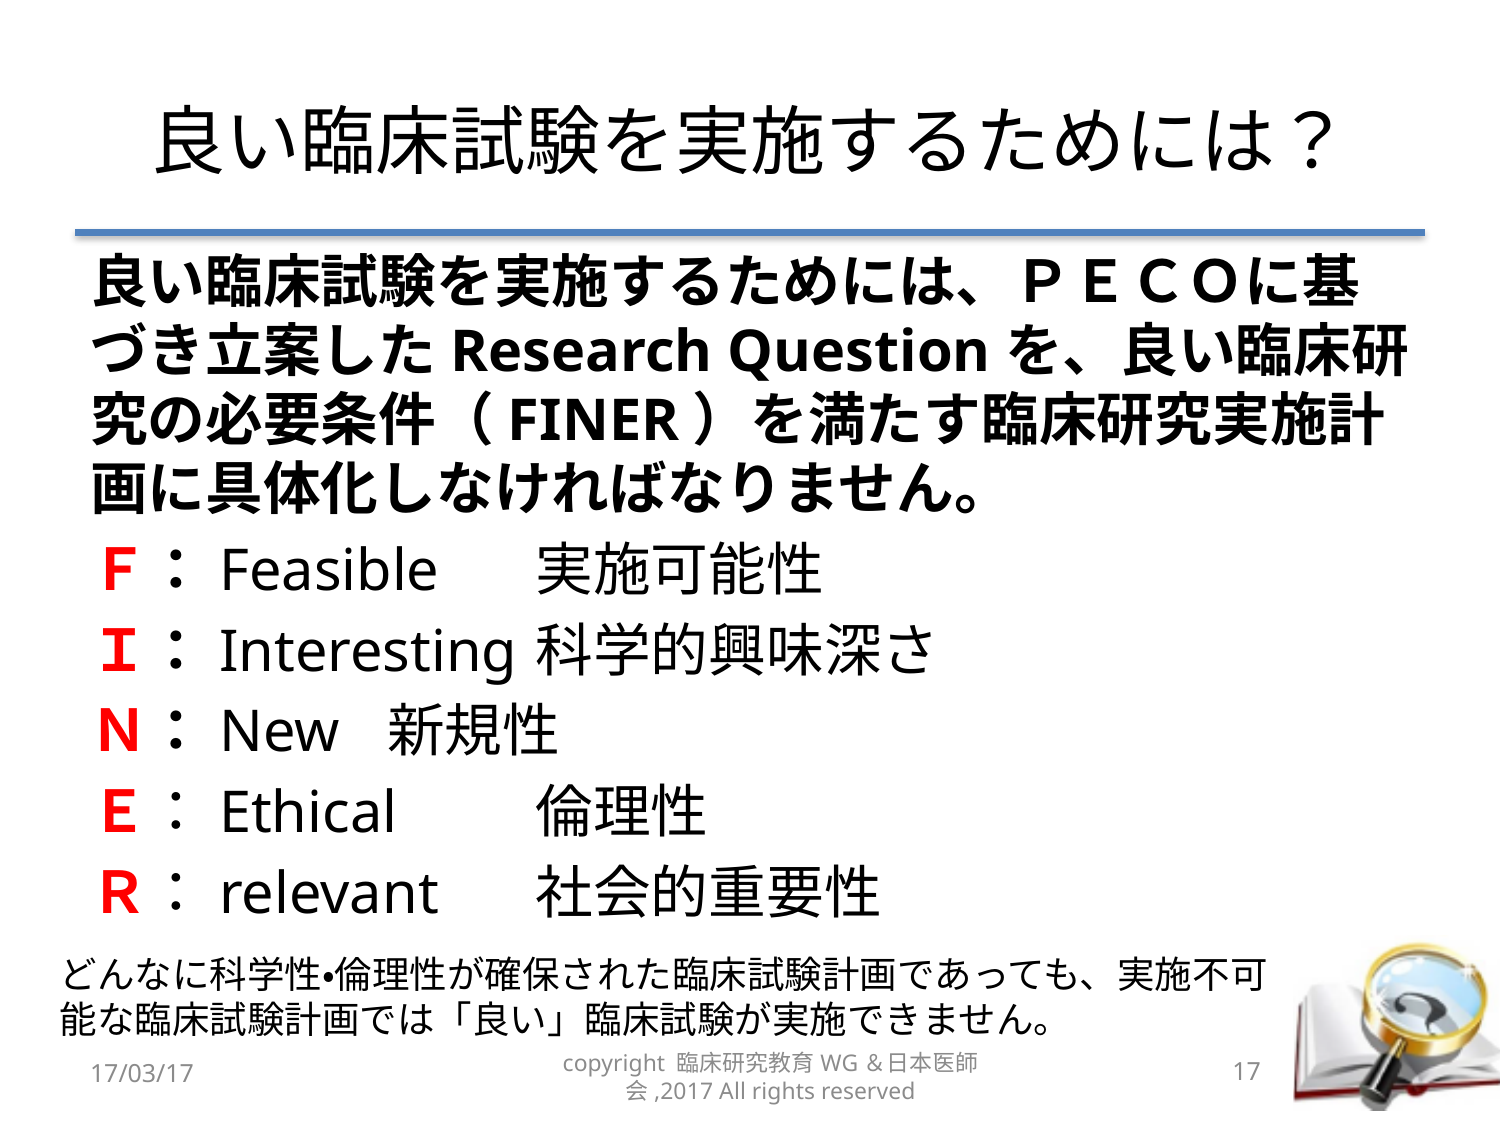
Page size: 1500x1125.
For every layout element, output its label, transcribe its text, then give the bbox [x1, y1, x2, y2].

text_box どんなに科学性・倫理性が確保された臨床試験計画であっても、実施不可能な臨床試験計画では「良い」臨床試験が実施できません。 [44, 943, 1298, 1049]
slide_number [75, 1042, 425, 1103]
footer copyright 臨床研究教育WG＆日本医師会,2017 All rights reserved [512, 1042, 1029, 1111]
title 良い臨床試験を実施するためには？ [75, 45, 1425, 233]
list 良い臨床試験を実施するためには、ＰＥＣＯに基づき立案したResearch Questionを、良い臨床研究の必要条件（FINER）を満たす臨床研究実施計画に具体化しなければなりません。 Ｆ：Feasible 実施可能性 Ｉ：Interesting 科学的興味深さ Ｎ：New 新規性 Ｅ：Ethical 倫理性 Ｒ：relevant 社会的重要性 [75, 237, 1425, 980]
picture [1293, 935, 1500, 1111]
slide_number 17 [1074, 1042, 1277, 1103]
